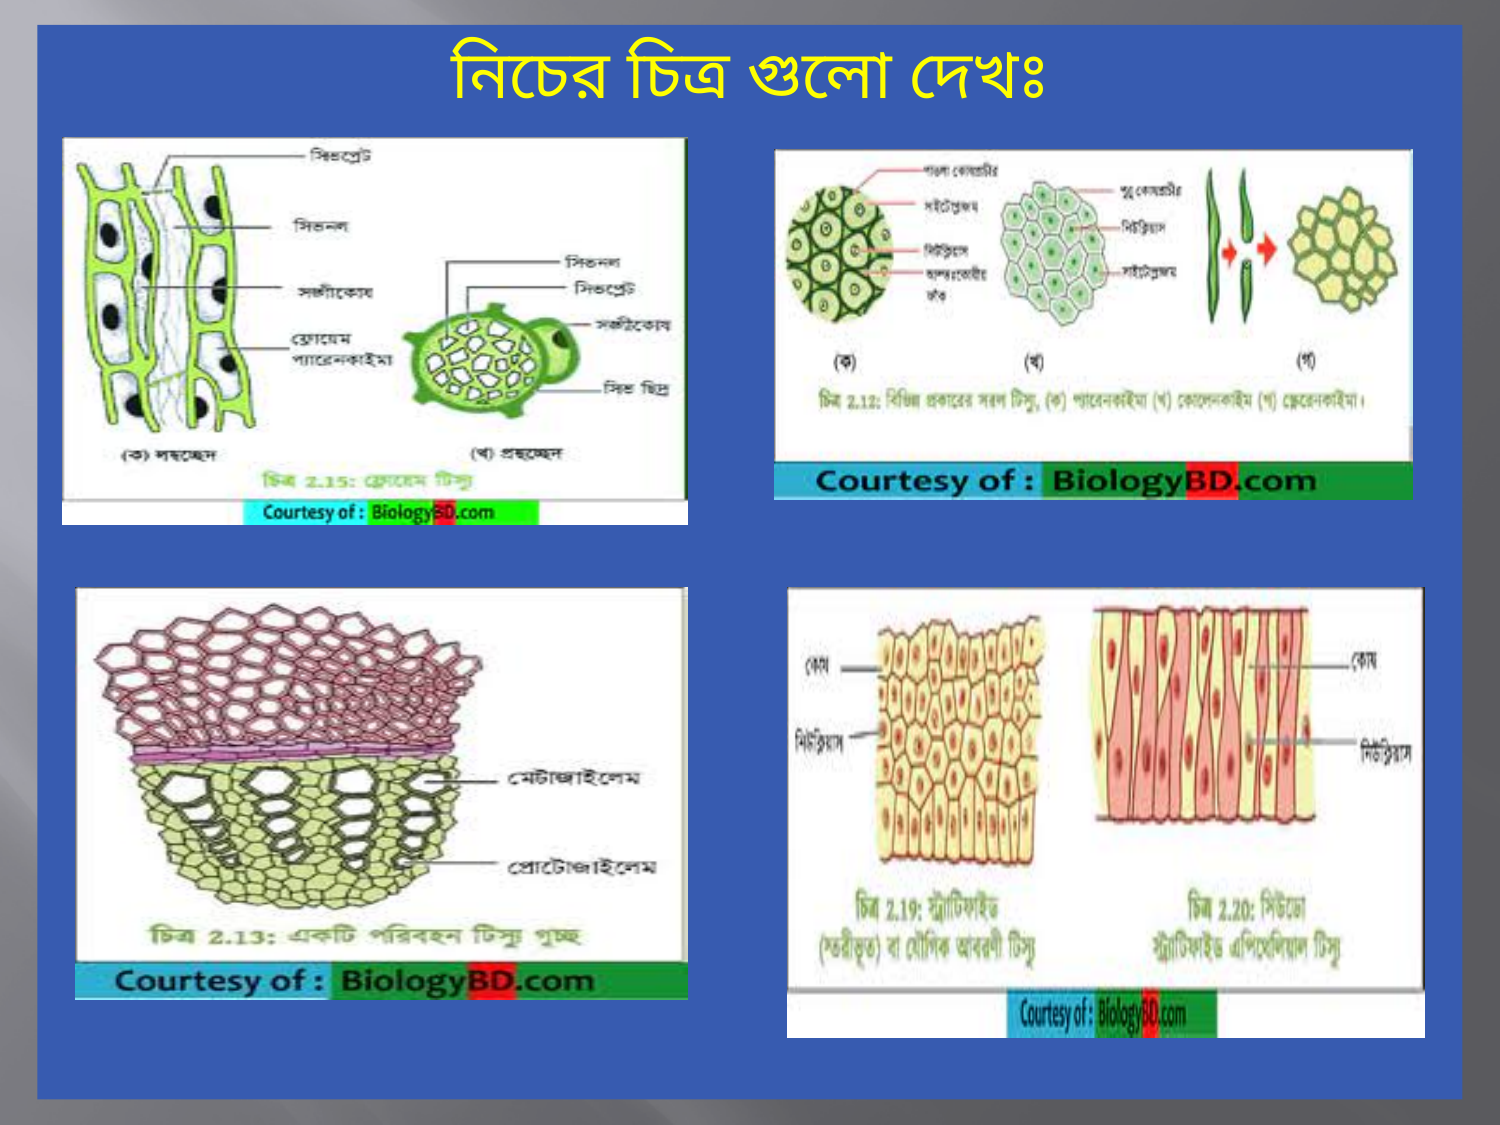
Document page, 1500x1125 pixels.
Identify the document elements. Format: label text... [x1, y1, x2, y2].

picture [787, 587, 1426, 1038]
picture [74, 587, 688, 1001]
picture [774, 149, 1413, 501]
picture [62, 137, 688, 526]
text_box নিচের চিত্র গুলো দেখঃ [37, 24, 1463, 1100]
